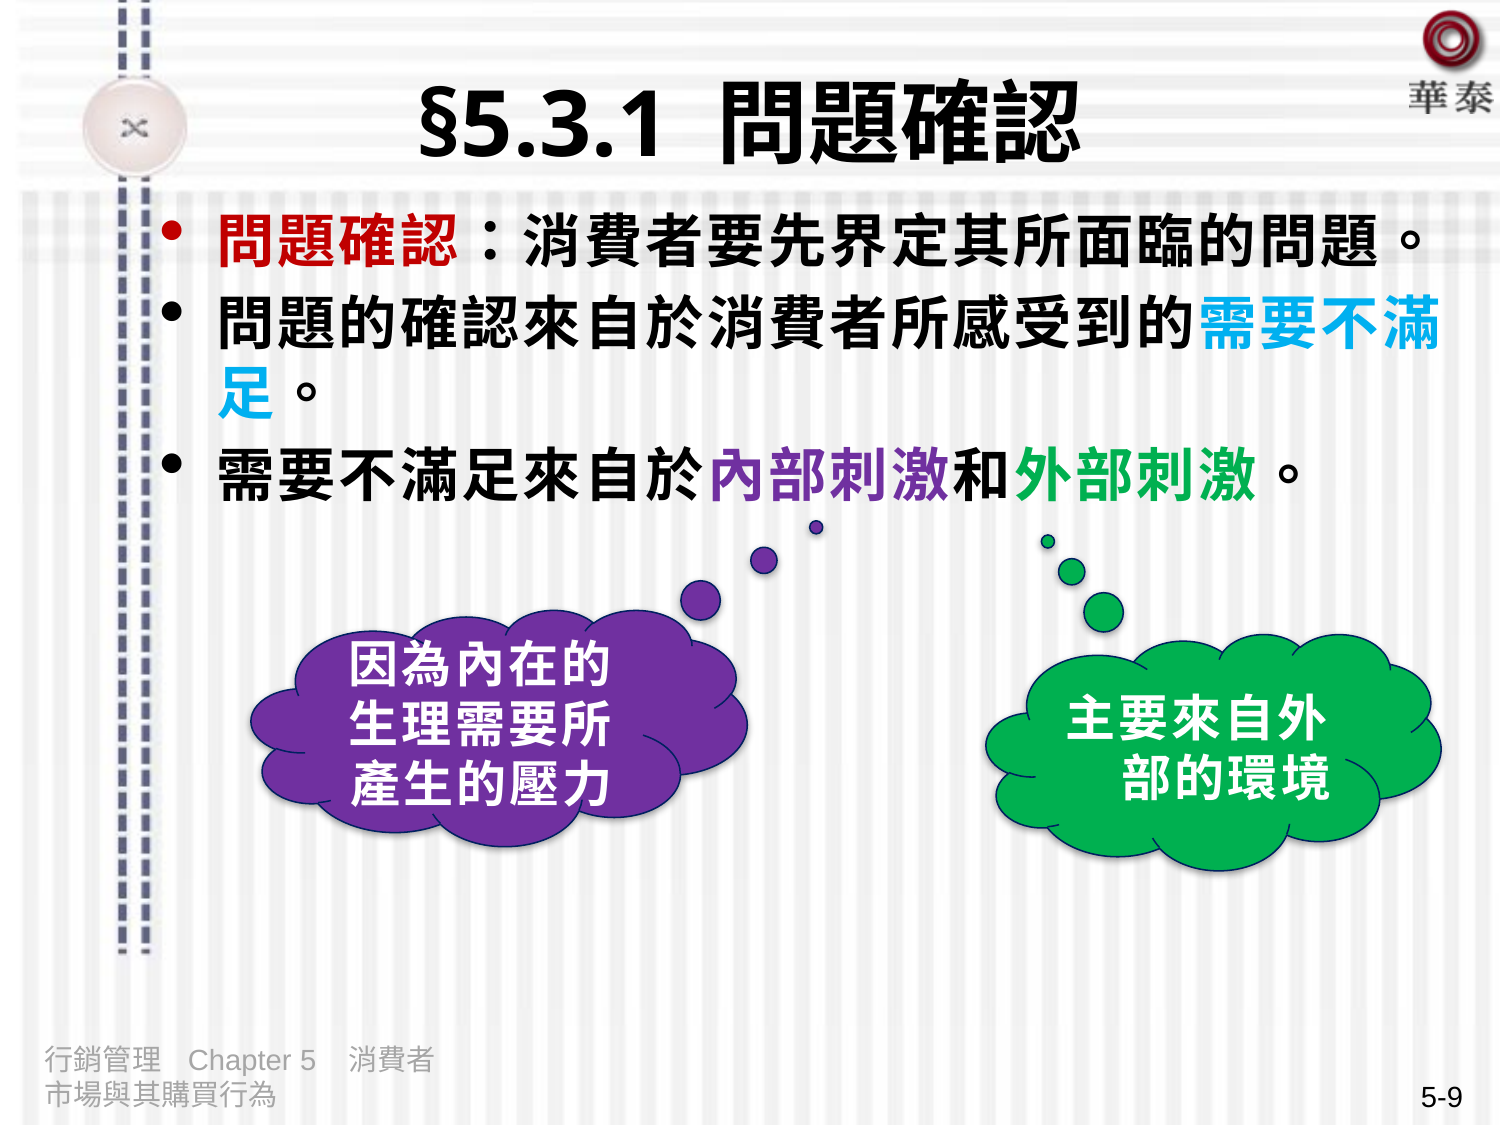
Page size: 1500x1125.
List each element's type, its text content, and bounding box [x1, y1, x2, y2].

text_box 主要來自外部的環境 [1083, 591, 1125, 633]
text_box 主要來自外部的環境 [985, 633, 1442, 872]
slide_number 行銷管理 Chapter 5 消費者市場與其購買行為 [29, 1033, 457, 1078]
text_box 主要來自外部的環境 [1040, 534, 1056, 549]
title §5.3.1 問題確認 [75, 19, 1425, 220]
text_box 因為內在的生理需要所產生的壓力 [750, 546, 778, 575]
text_box 因為內在的生理需要所產生的壓力 [680, 579, 722, 621]
slide_number 5-9 [1128, 1070, 1479, 1115]
picture [0, 0, 1500, 1125]
text_box 因為內在的生理需要所產生的壓力 [250, 609, 749, 848]
list 問題確認：消費者要先界定其所面臨的問題。 問題的確認來自於消費者所感受到的需要不滿足。 需要不滿足來自於內部刺激和外部刺激。 [144, 196, 1495, 752]
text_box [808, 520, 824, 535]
text_box 主要來自外部的環境 [1057, 557, 1086, 586]
